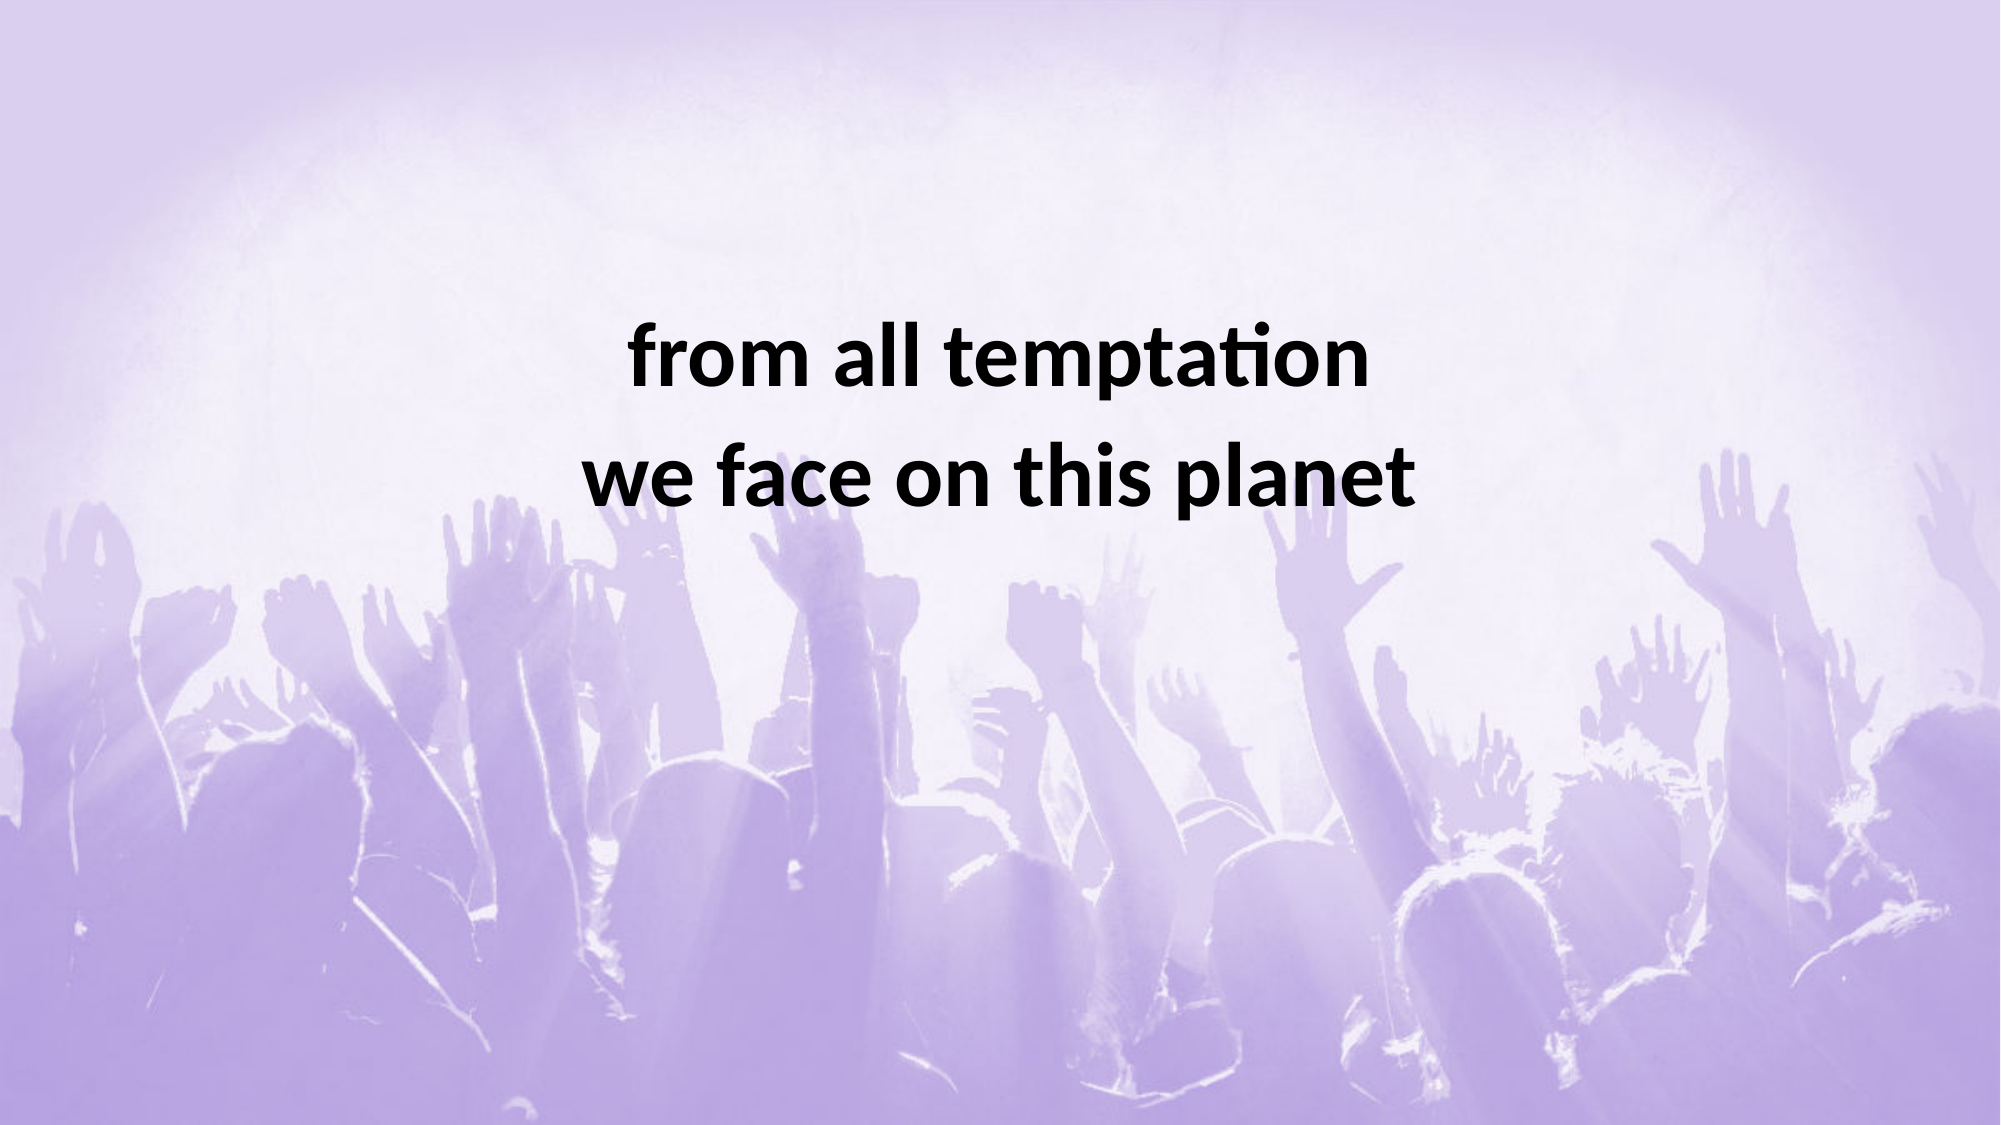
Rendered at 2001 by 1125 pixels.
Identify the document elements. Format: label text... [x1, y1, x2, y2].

list from all temptation we face on this planet [137, 299, 1863, 1014]
picture [0, 0, 2001, 1125]
